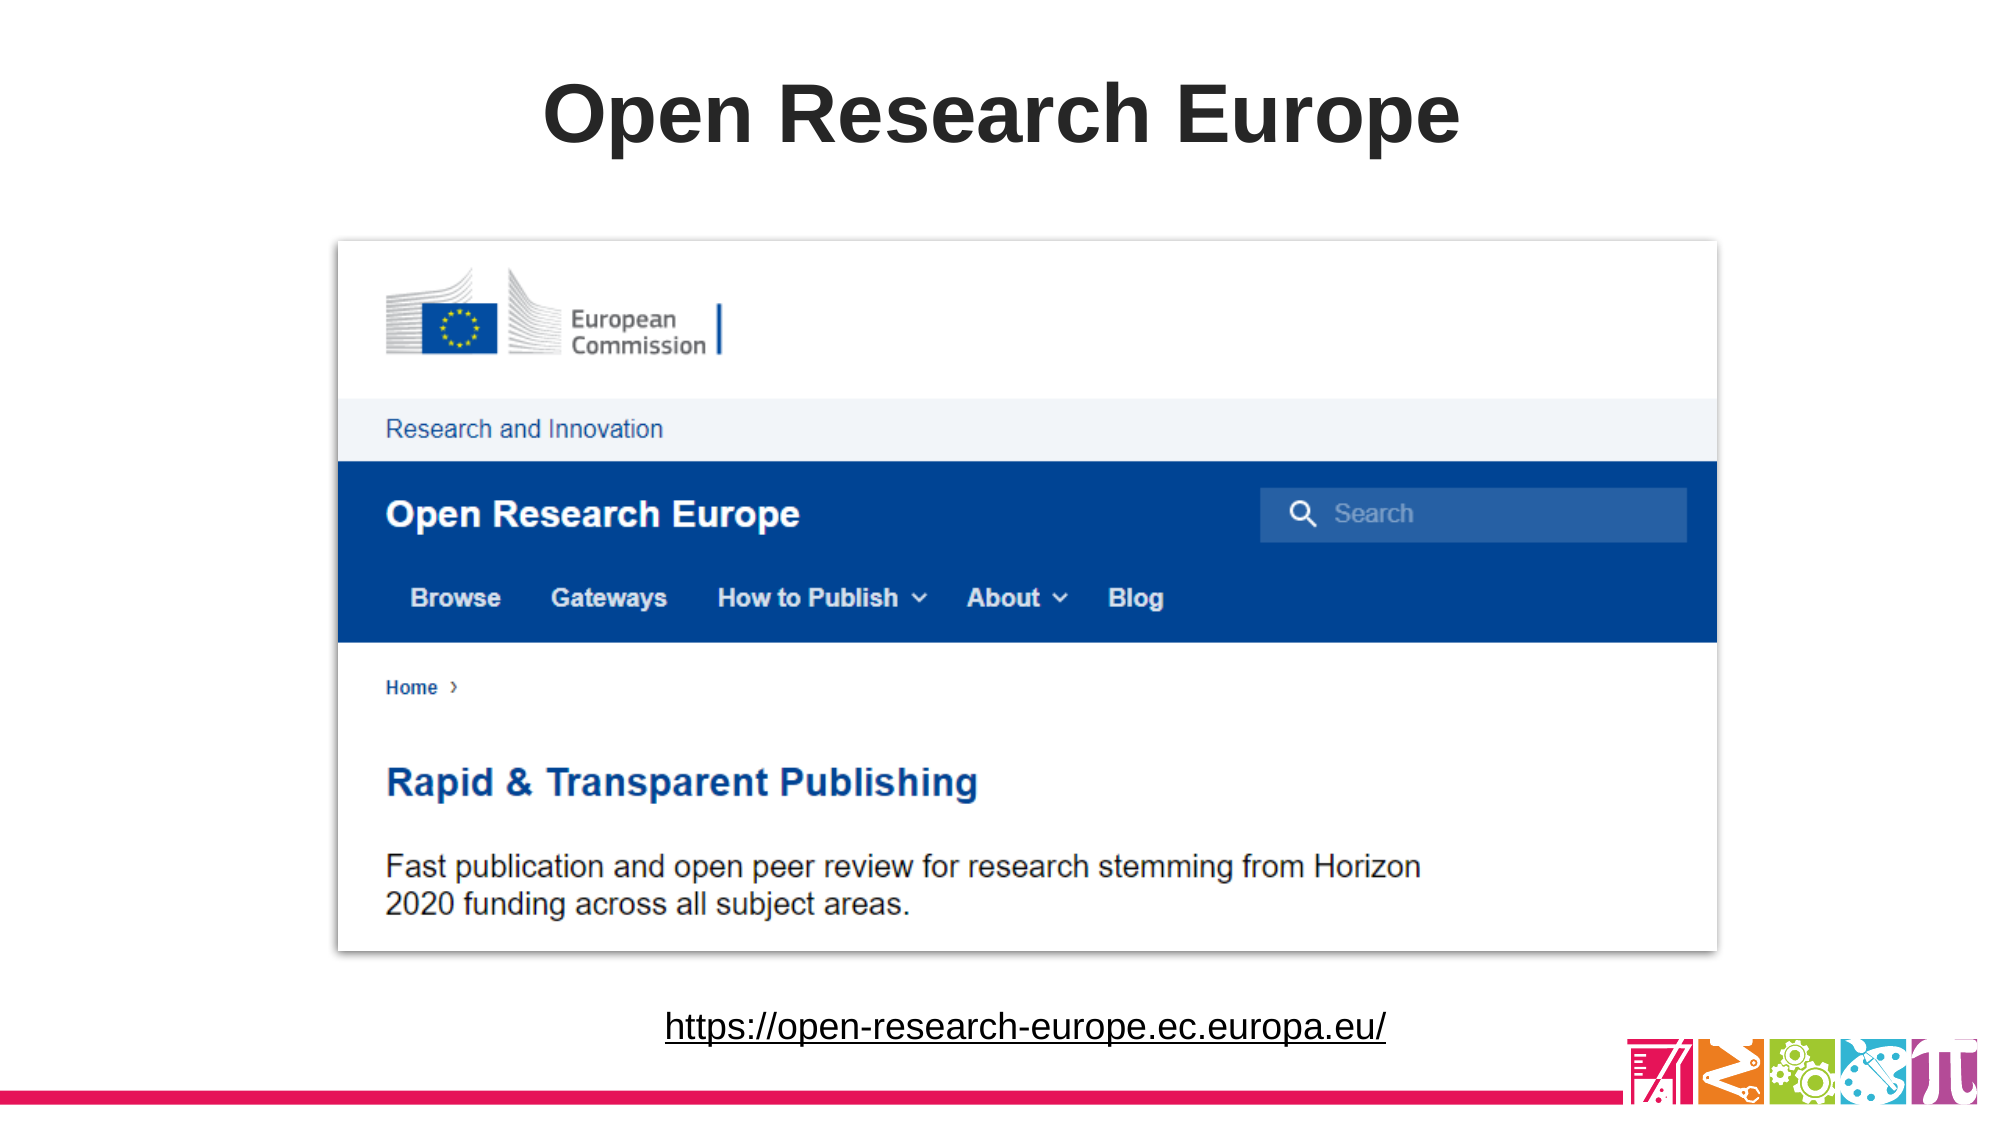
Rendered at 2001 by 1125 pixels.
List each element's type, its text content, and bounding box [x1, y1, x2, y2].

picture [338, 241, 1717, 951]
list Open Research Europe [53, 55, 1952, 175]
text_box https://open-research-europe.ec.europa.eu/ [649, 994, 1406, 1055]
